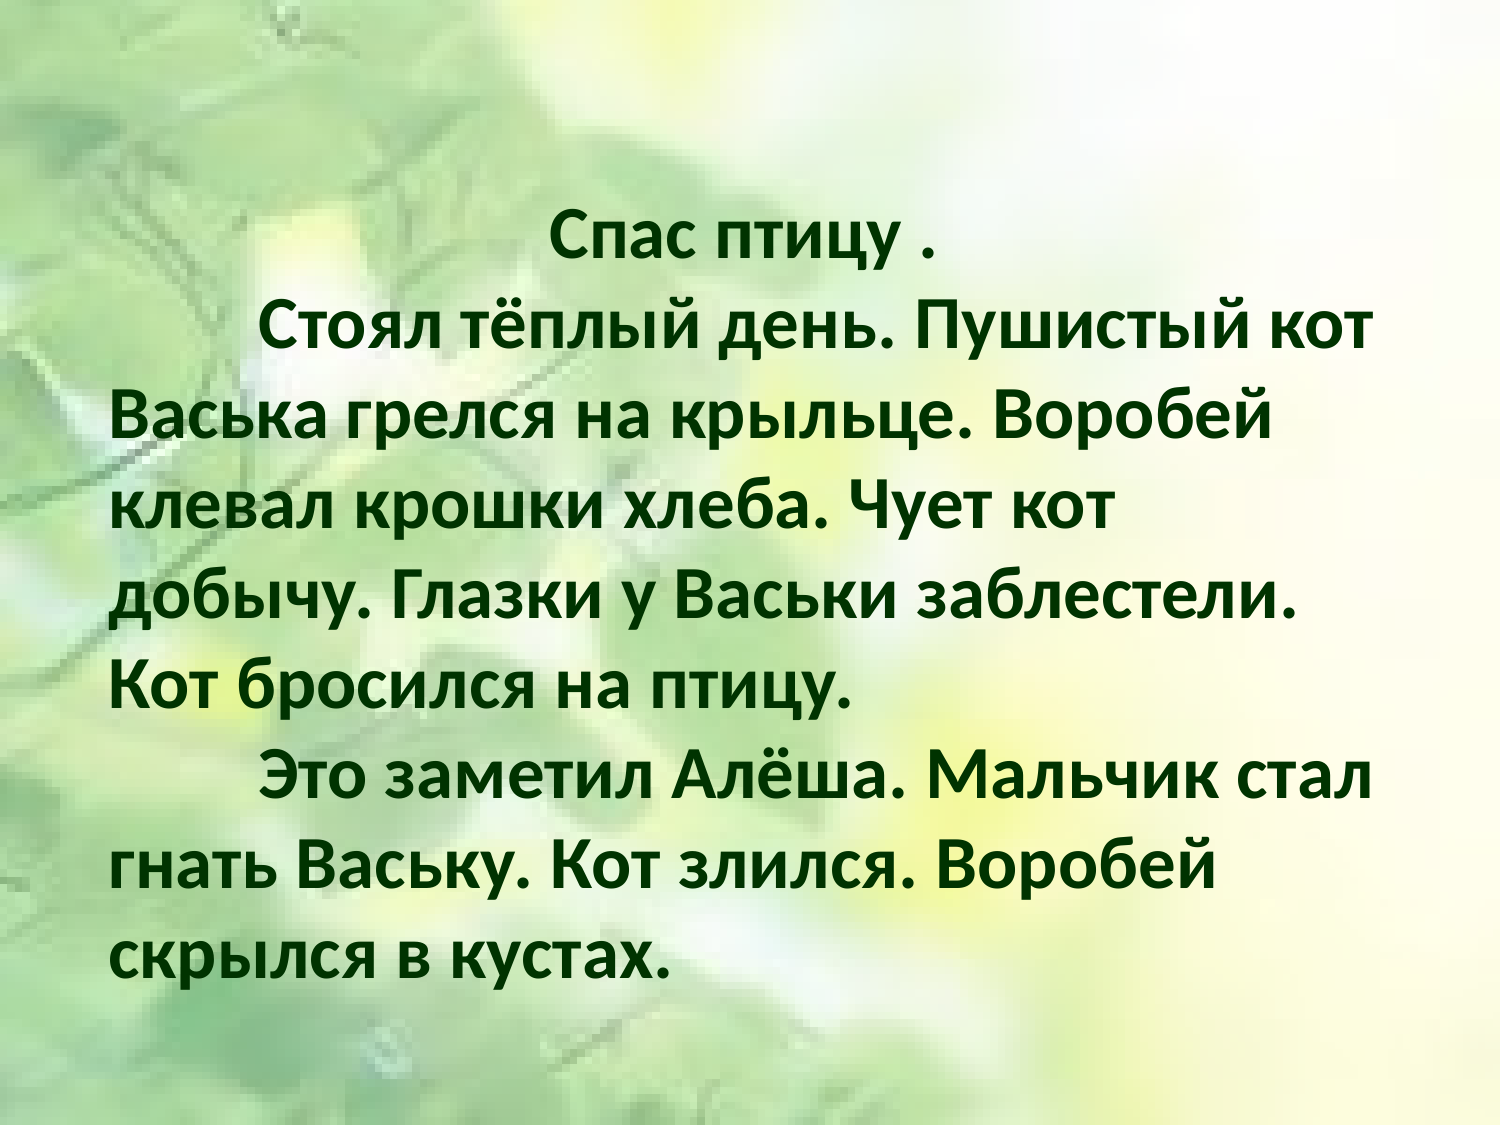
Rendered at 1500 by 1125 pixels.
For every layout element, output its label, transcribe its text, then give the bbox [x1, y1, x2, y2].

text_box Спас птицу . Стоял тёплый день. Пушистый кот Васька грелся на крыльце. Воробей клевал крошки хлеба. Чует кот добычу. Глазки у Васьки заблестели. Кот бросился на птицу. Это заметил Алёша. Мальчик стал гнать Ваську. Кот злился. Воробей скрылся в кустах. [93, 175, 1395, 1001]
